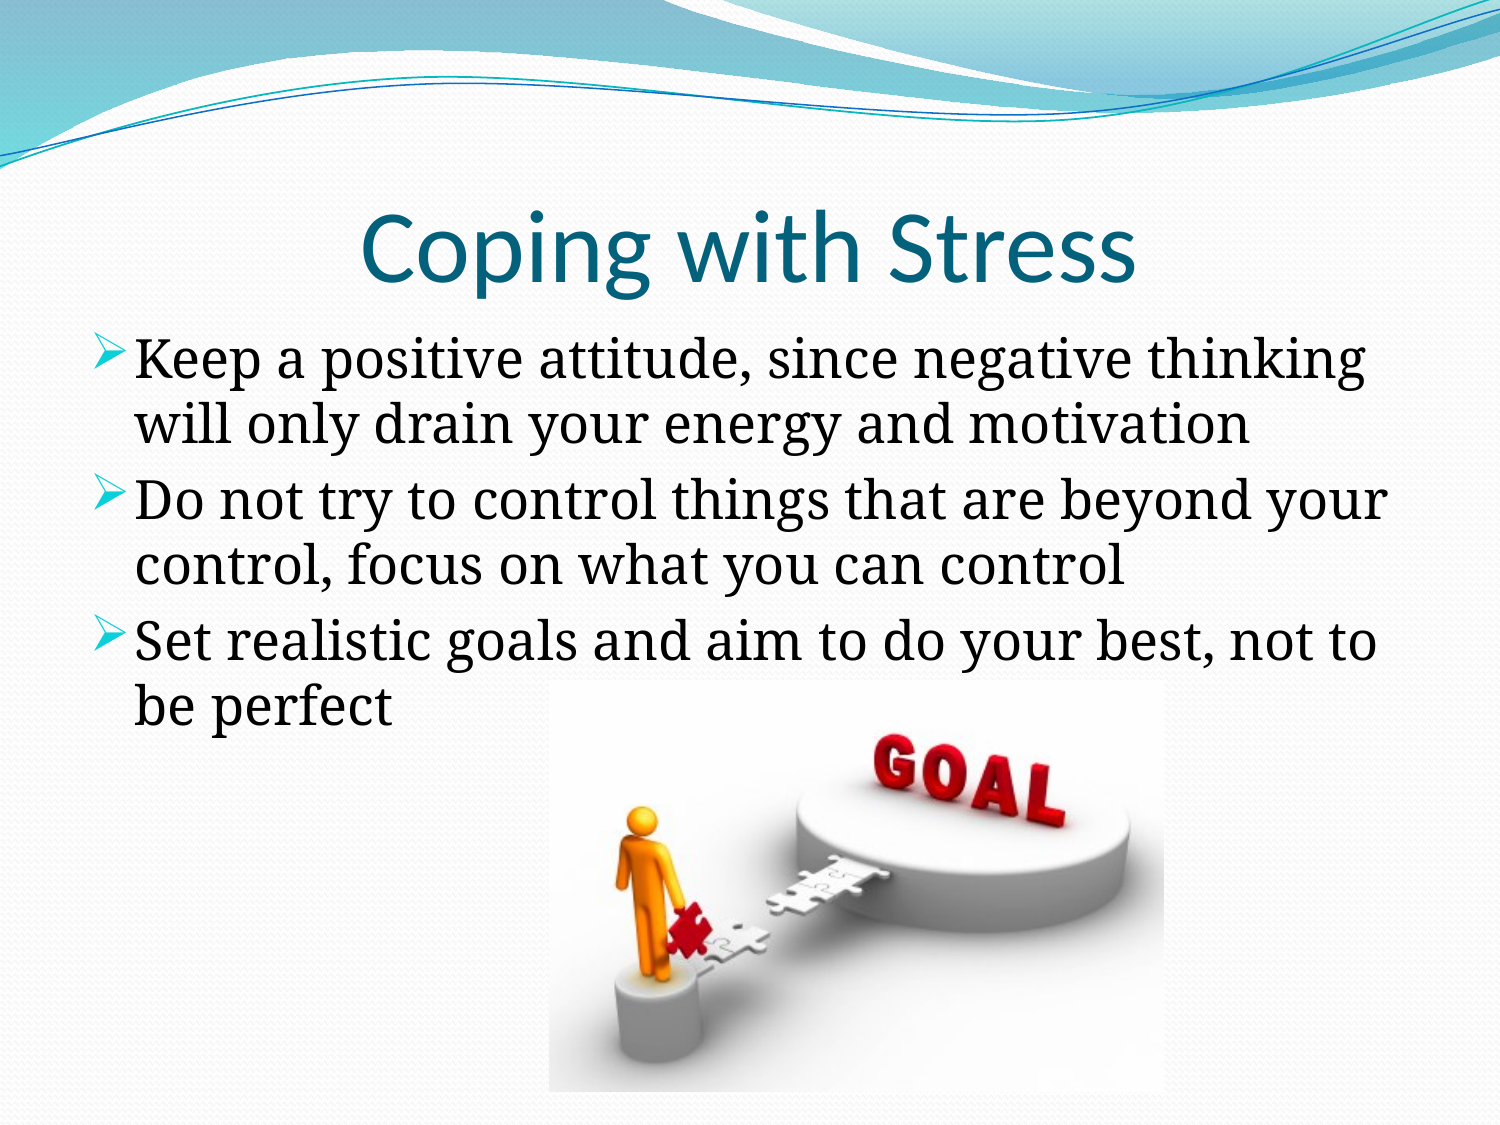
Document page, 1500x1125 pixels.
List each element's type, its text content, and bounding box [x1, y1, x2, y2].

picture [549, 680, 1165, 1092]
list Keep a positive attitude, since negative thinking will only drain your energy and motivation Do not try to control things that are beyond your control, focus on what you can control Set realistic goals and aim to do your best, not to be perfect [75, 317, 1425, 1038]
title Coping with Stress [75, 115, 1425, 303]
